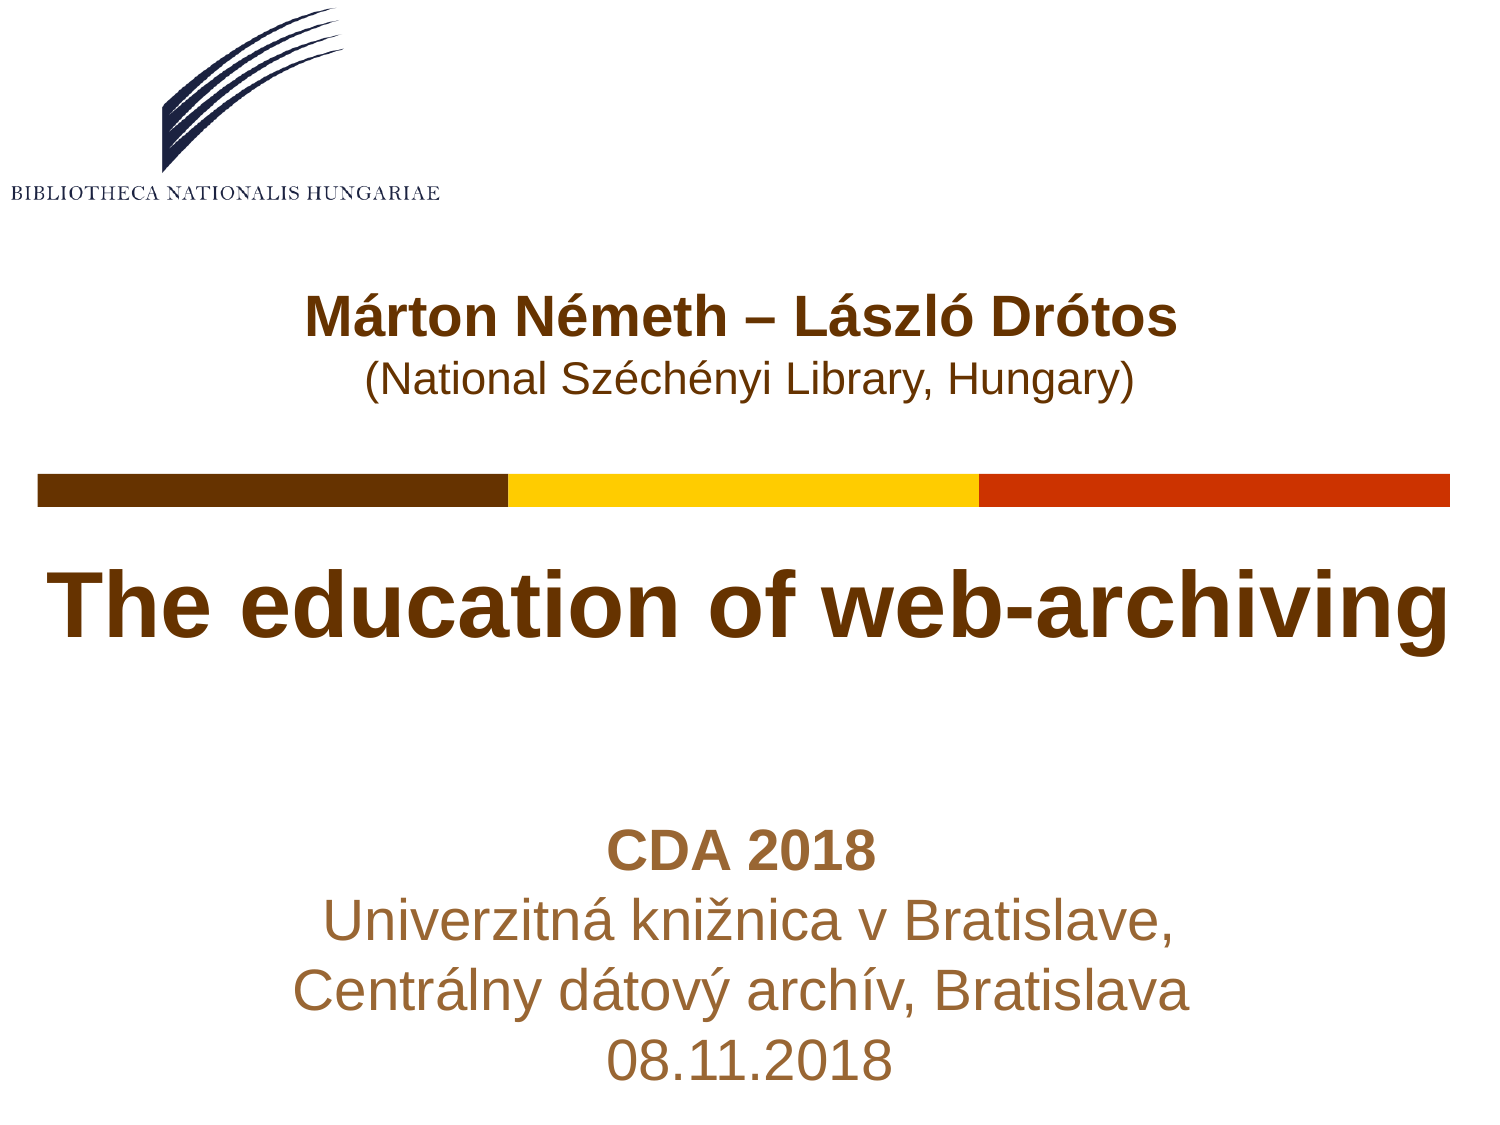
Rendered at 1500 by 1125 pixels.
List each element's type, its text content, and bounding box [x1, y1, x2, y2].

text_box CDA 2018 Univerzitná knižnica v Bratislave, Centrálny dátový archív, Bratislava 08.11.2018 [224, 804, 1276, 1100]
picture [0, 0, 455, 207]
subtitle The education of web-archiving [0, 536, 1500, 1125]
title Márton Németh – László Drótos (National Széchényi Library, Hungary) [112, 239, 1388, 443]
